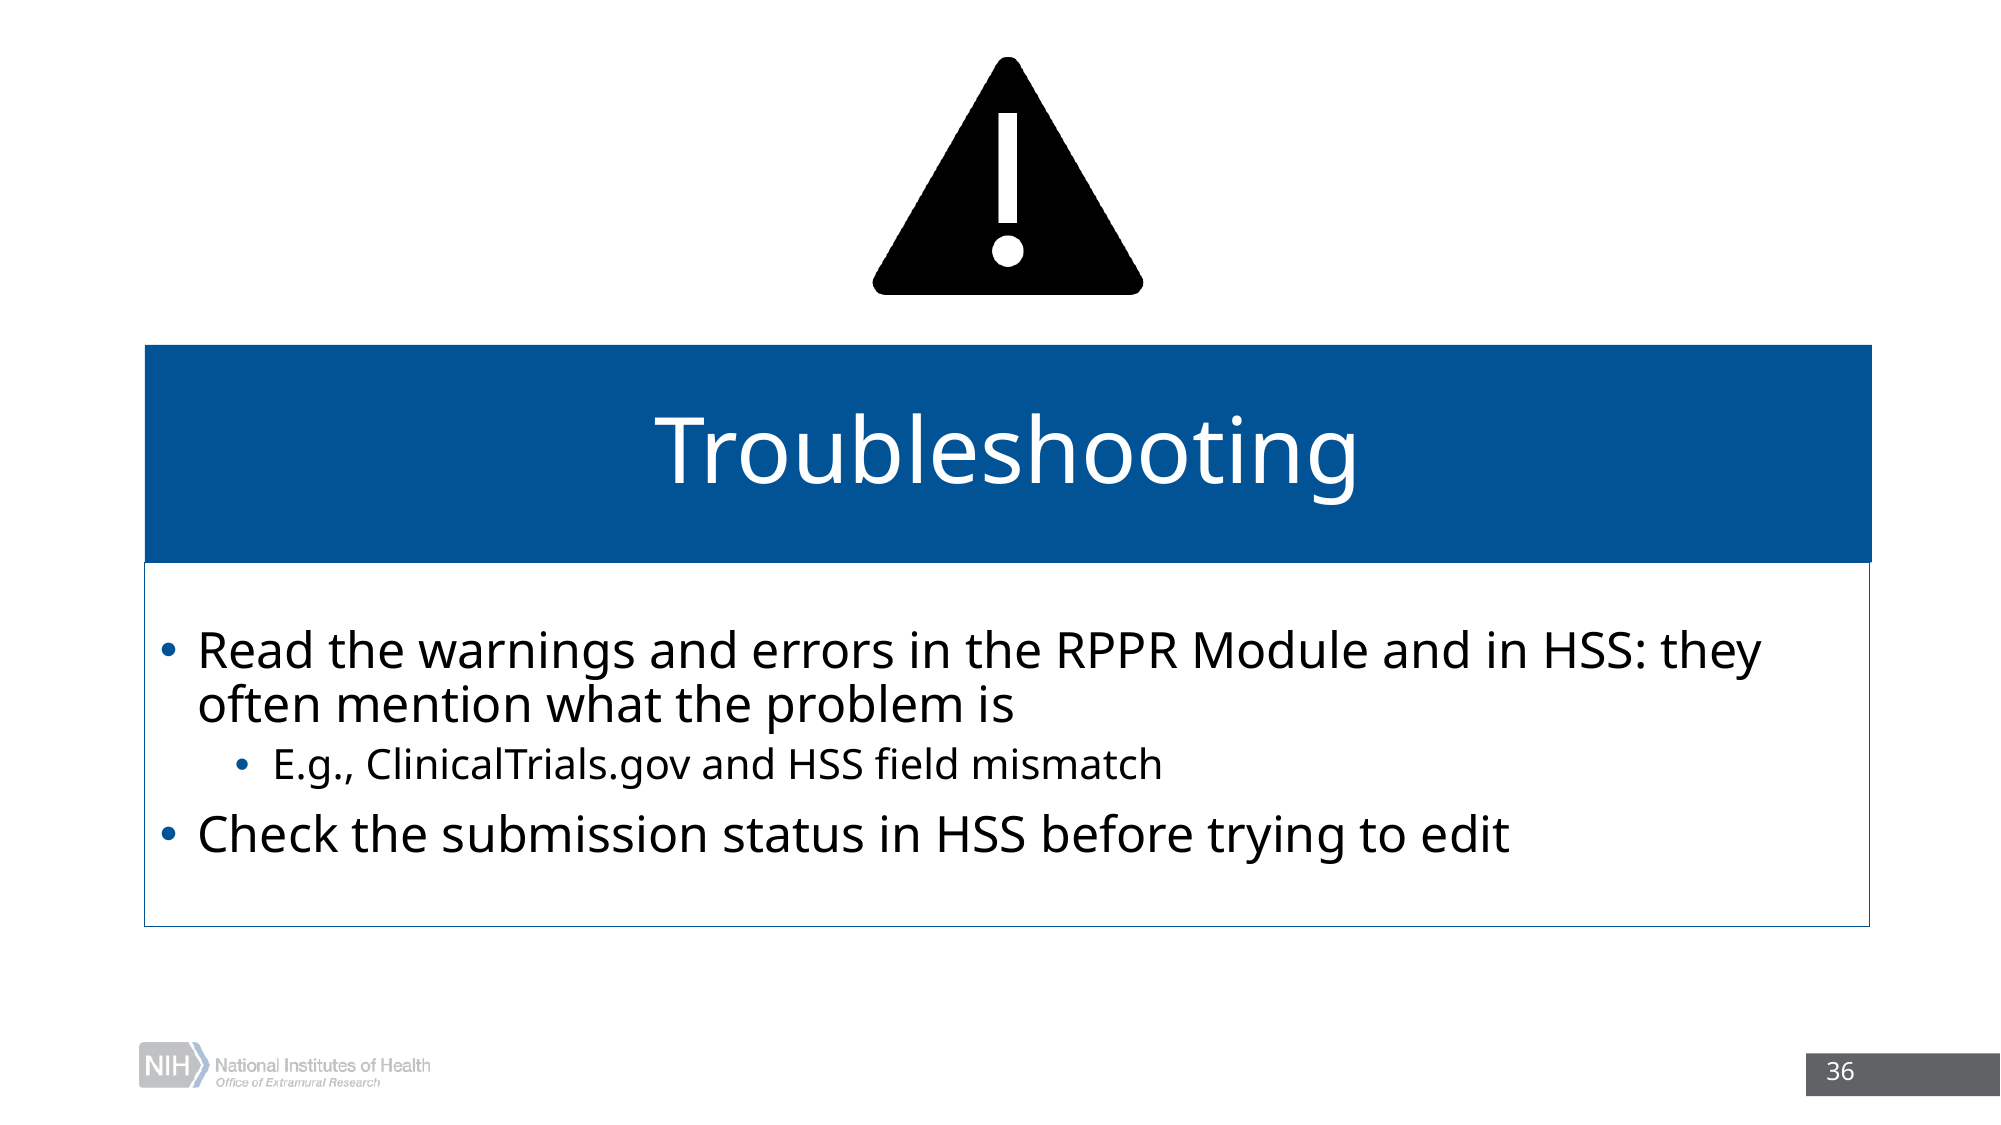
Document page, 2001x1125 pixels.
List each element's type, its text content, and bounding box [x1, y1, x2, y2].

picture [857, 25, 1158, 326]
title Troubleshooting [144, 344, 1872, 563]
slide_number 36 [1419, 1042, 1870, 1103]
list Read the warnings and errors in the RPPR Module and in HSS: they often mention what the problem is E.g., ClinicalTrials.gov and HSS field mismatch Check the submission status in HSS before trying to edit [144, 562, 1870, 927]
picture [139, 1042, 430, 1088]
